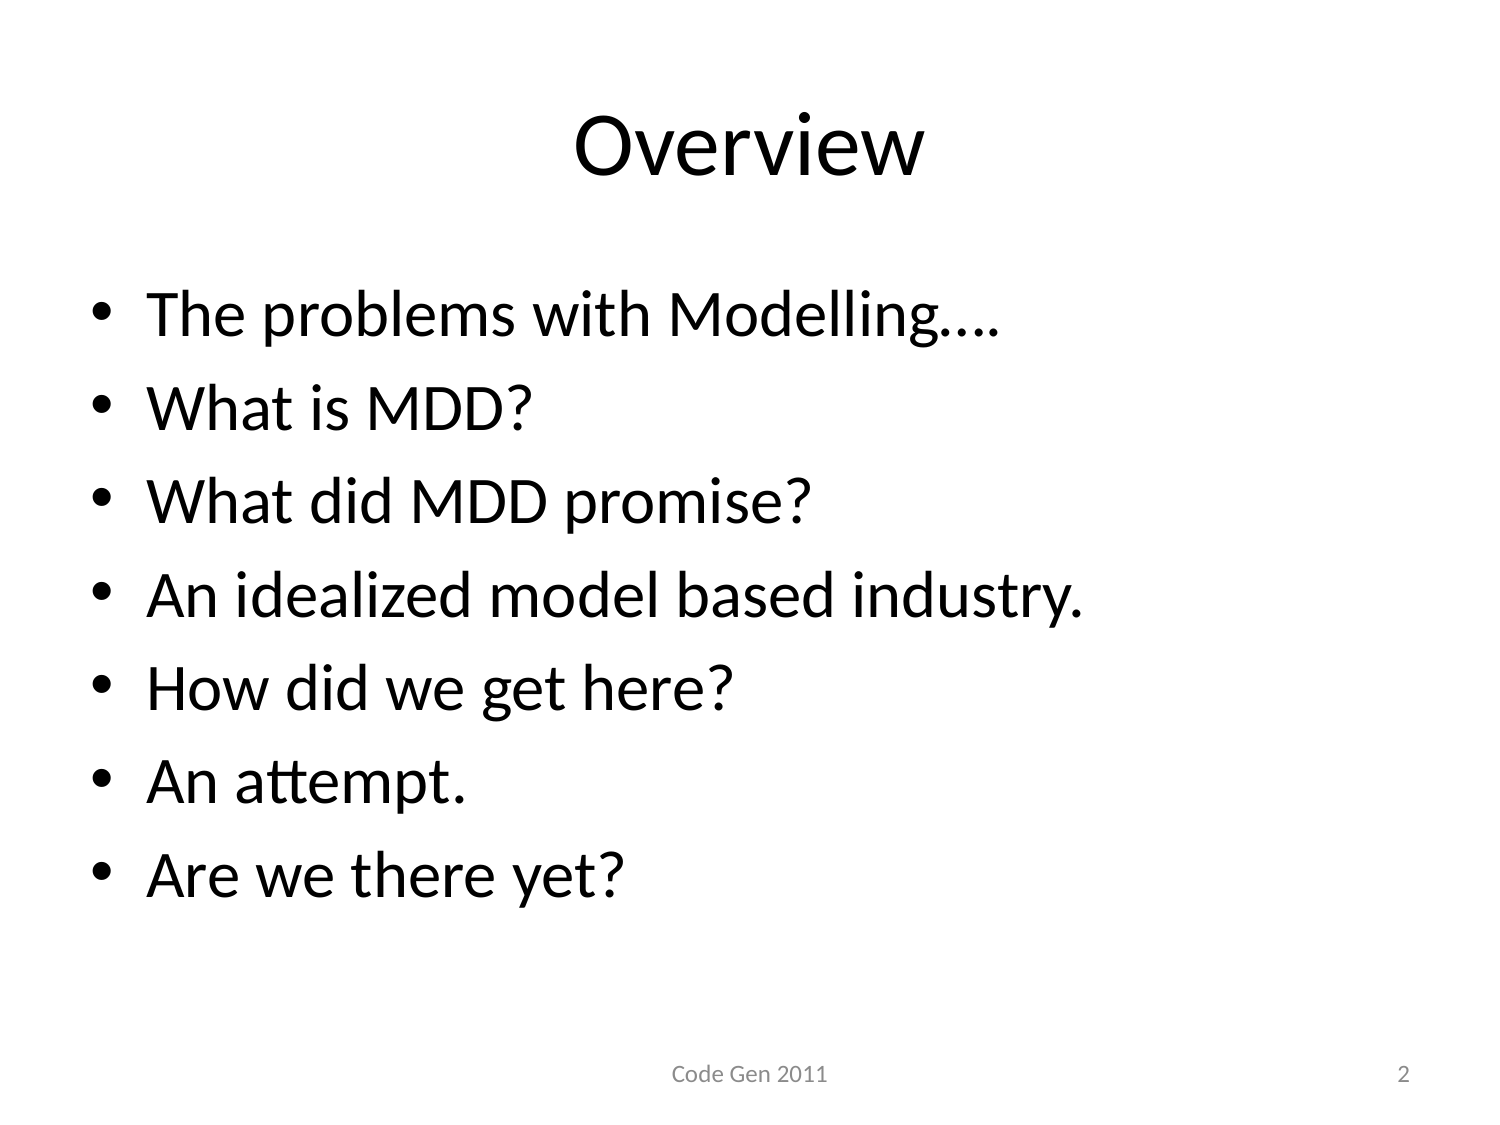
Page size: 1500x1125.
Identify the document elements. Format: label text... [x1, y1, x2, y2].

footer Code Gen 2011 [512, 1042, 988, 1103]
list The problems with Modelling…. What is MDD? What did MDD promise? An idealized model based industry. How did we get here? An attempt. Are we there yet? [75, 262, 1425, 1005]
title Overview [75, 45, 1425, 233]
slide_number 2 [1074, 1042, 1425, 1103]
